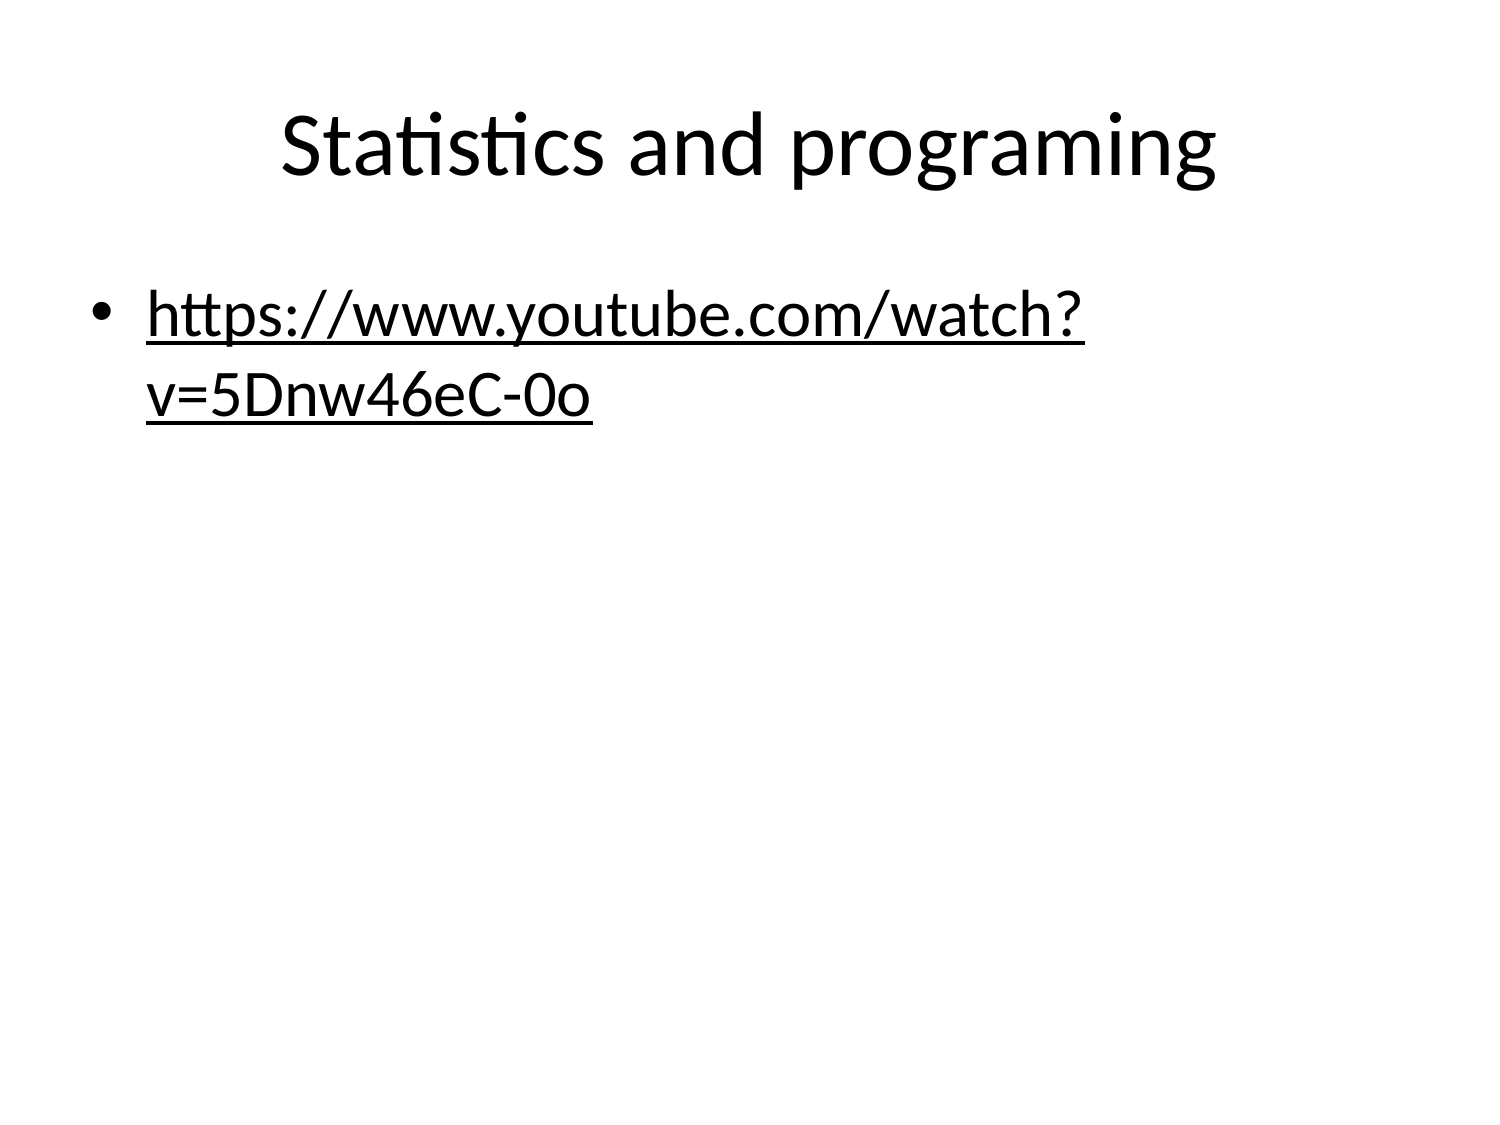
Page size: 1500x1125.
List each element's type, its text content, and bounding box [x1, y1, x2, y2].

title Statistics and programing [75, 45, 1425, 233]
list https://www.youtube.com/watch?v=5Dnw46eC-0o [75, 262, 1425, 1005]
